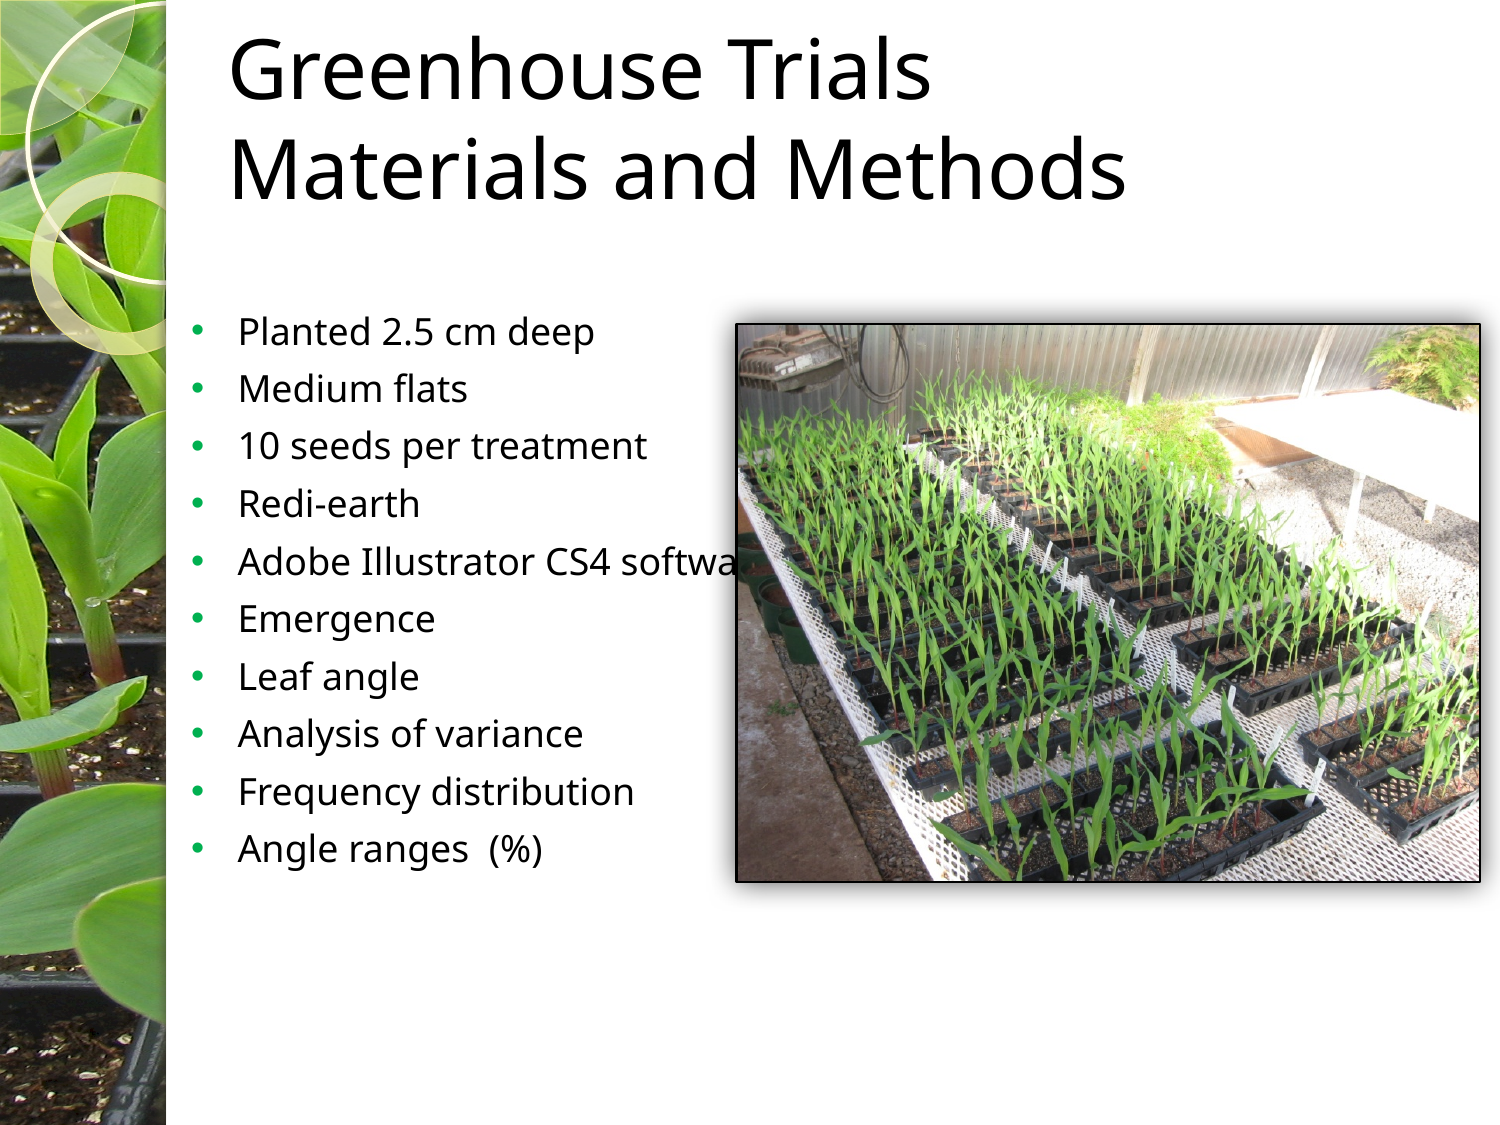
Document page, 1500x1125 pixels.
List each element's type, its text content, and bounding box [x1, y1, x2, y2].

picture [53, 241, 159, 332]
picture [0, 134, 166, 1125]
picture [62, 195, 159, 280]
picture [33, 13, 159, 207]
picture [737, 324, 1480, 882]
title Greenhouse Trials Materials and Methods [212, 0, 1443, 233]
title Discussion [718, 305, 826, 900]
picture [136, 0, 162, 4]
list Planted 2.5 cm deep Medium flats 10 seeds per treatment Redi-earth Adobe Illustrator CS4 software Emergence Leaf angle Analysis of variance Frequency distribution Angle ranges (%) [162, 299, 826, 1101]
